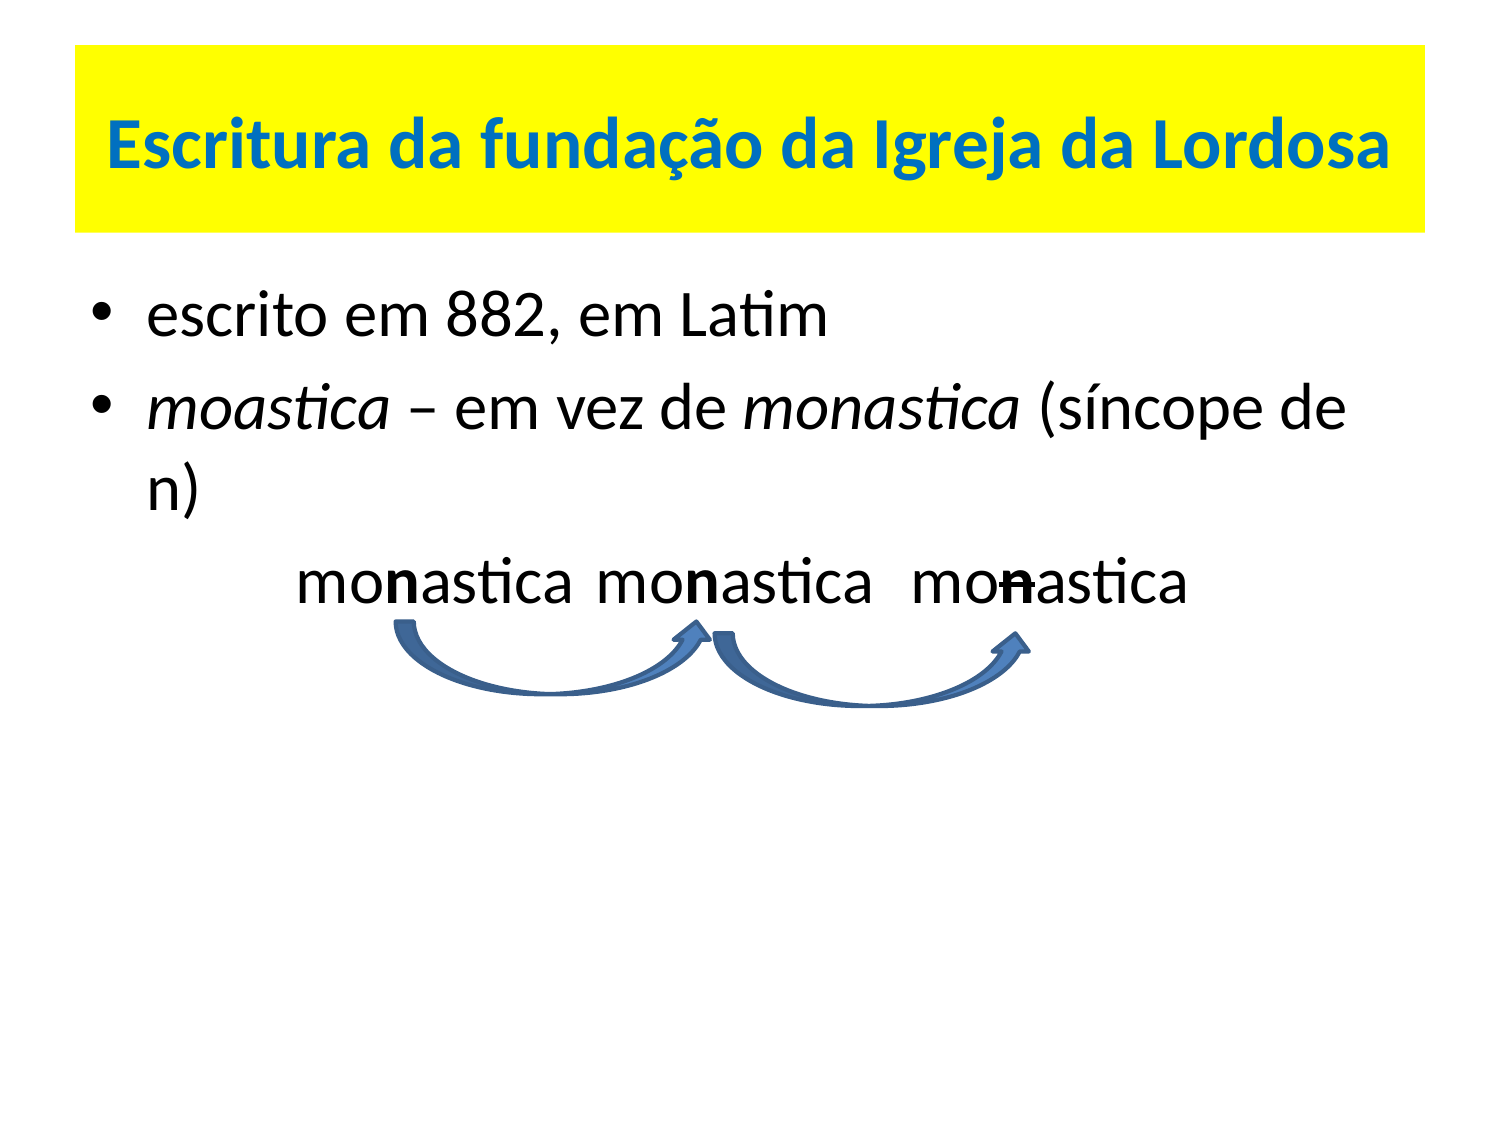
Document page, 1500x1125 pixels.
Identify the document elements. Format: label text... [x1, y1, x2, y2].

text_box [712, 631, 1031, 709]
text_box [393, 619, 712, 697]
title Escritura da fundação da Igreja da Lordosa [75, 45, 1425, 233]
list escrito em 882, em Latim moastica – em vez de monastica (síncope de n) monastica monastica monastica [75, 262, 1425, 1005]
